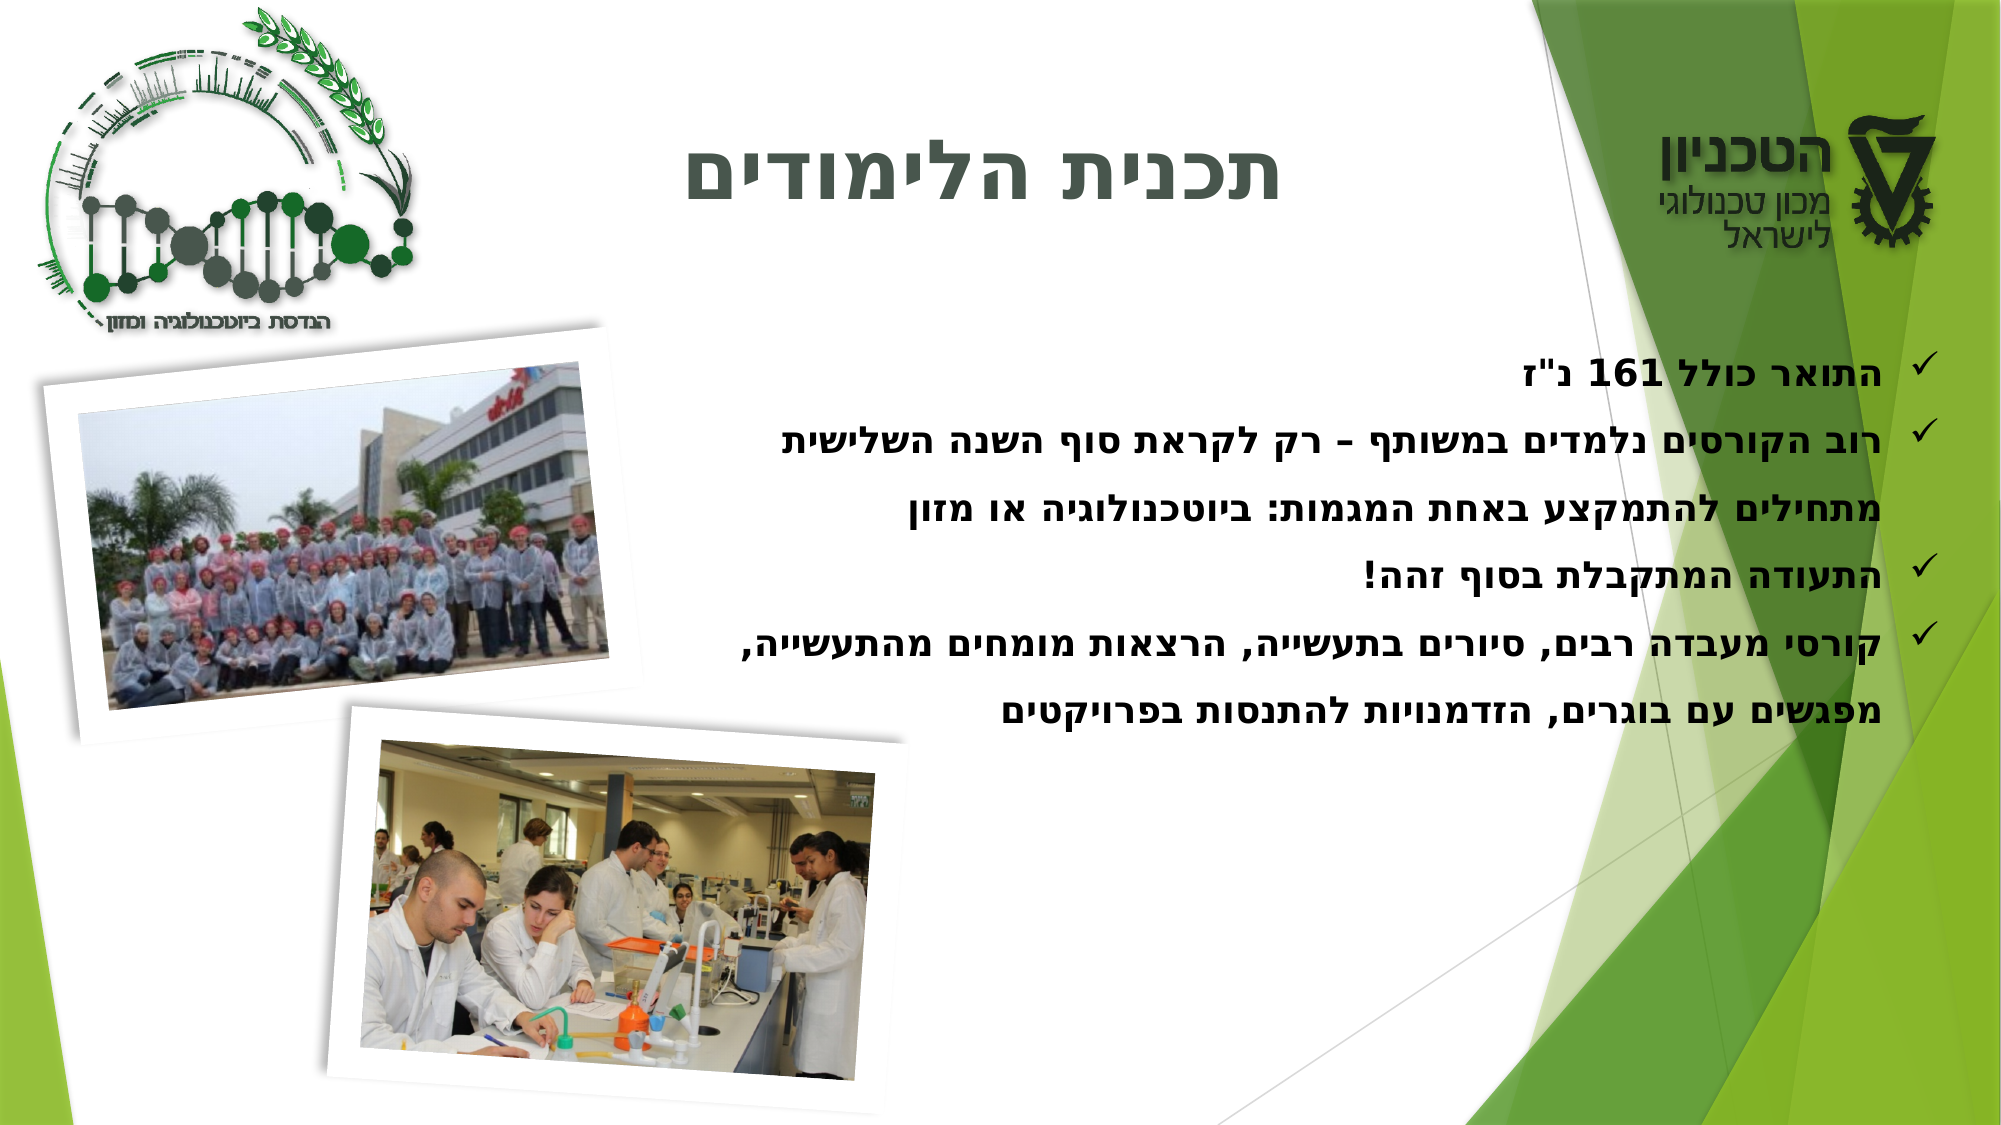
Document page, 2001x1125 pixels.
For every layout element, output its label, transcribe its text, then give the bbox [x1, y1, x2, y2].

text_box תכנית הלימודים [576, 108, 1392, 224]
picture [361, 740, 875, 1080]
picture [11, 2, 488, 340]
picture [1660, 115, 1936, 249]
text_box התואר כולל 161 נ"ז רוב הקורסים נלמדים במשותף – רק לקראת סוף השנה השלישית מתחילים להתמקצע באחת המגמות: ביוטכנולוגיה או מזון התעודה המתקבלת בסוף זהה! קורסי מעבדה רבים, סיורים בתעשייה, הרצאות מומחים מהתעשייה, מפגשים עם בוגרים, הזדמנויות להתנסות בפרויקטים [639, 319, 1955, 739]
picture [78, 363, 609, 710]
